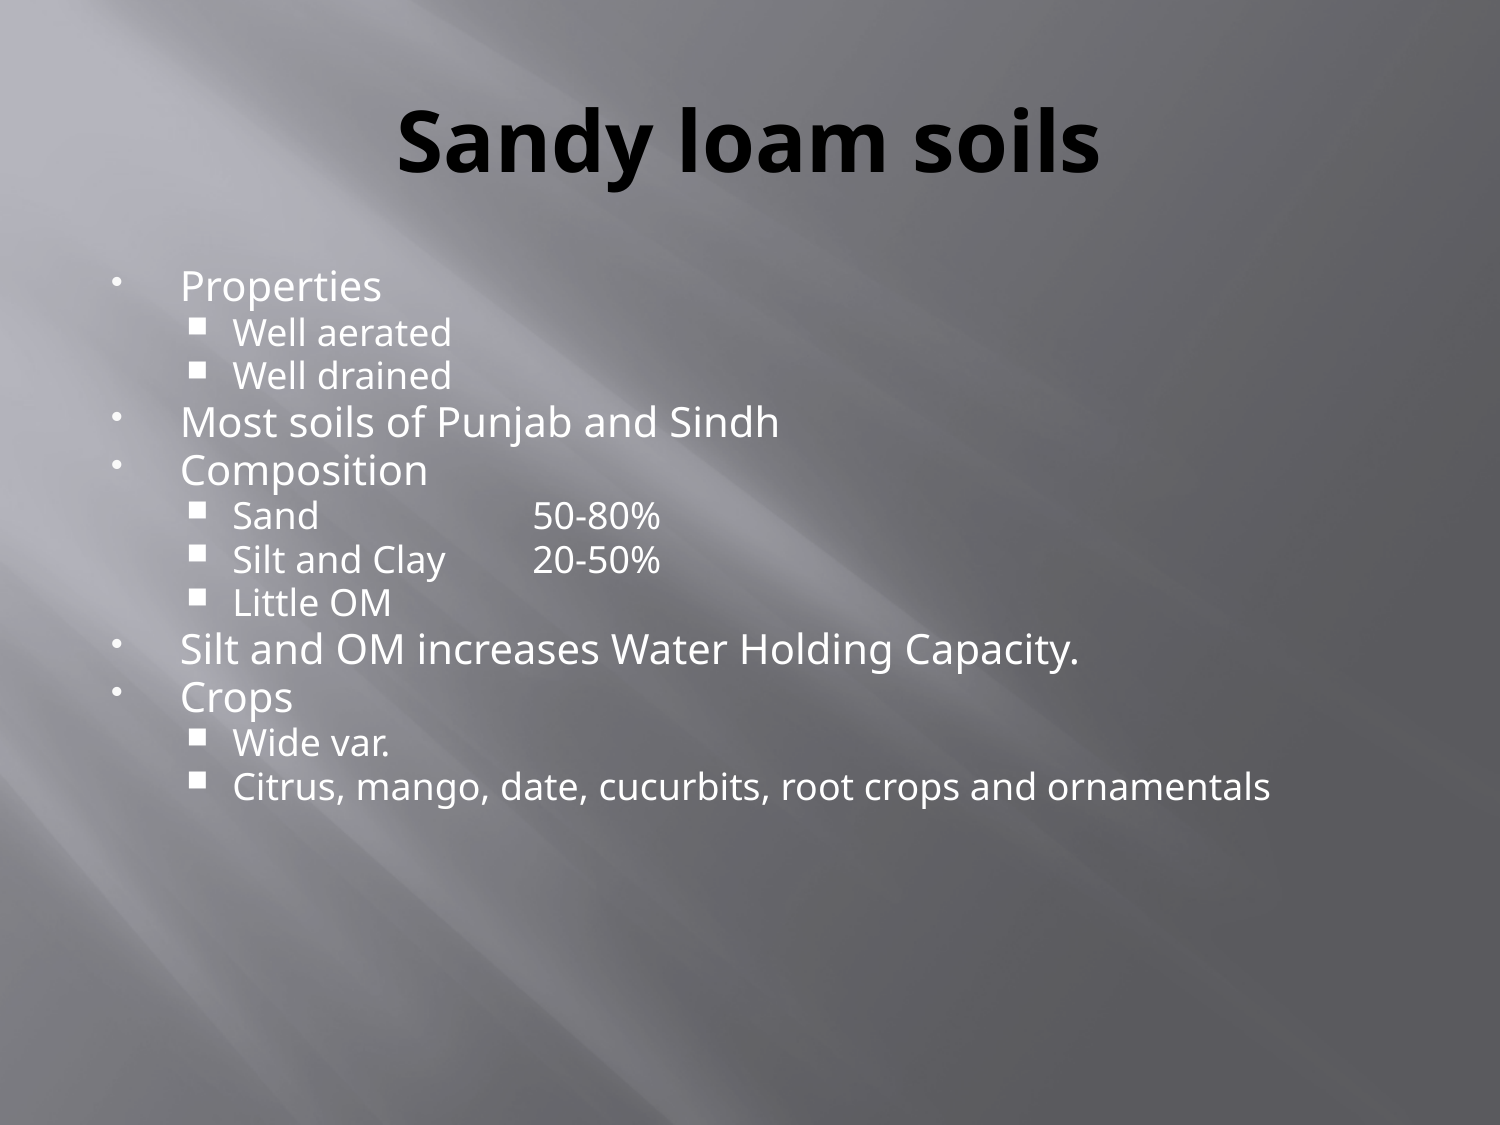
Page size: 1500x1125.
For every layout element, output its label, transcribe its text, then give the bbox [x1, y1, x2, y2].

list Properties Well aerated Well drained Most soils of Punjab and Sindh Composition Sand 50-80% Silt and Clay 20-50% Little OM Silt and OM increases Water Holding Capacity. Crops Wide var. Citrus, mango, date, cucurbits, root crops and ornamentals [75, 262, 1425, 1035]
title Sandy loam soils [75, 45, 1425, 233]
